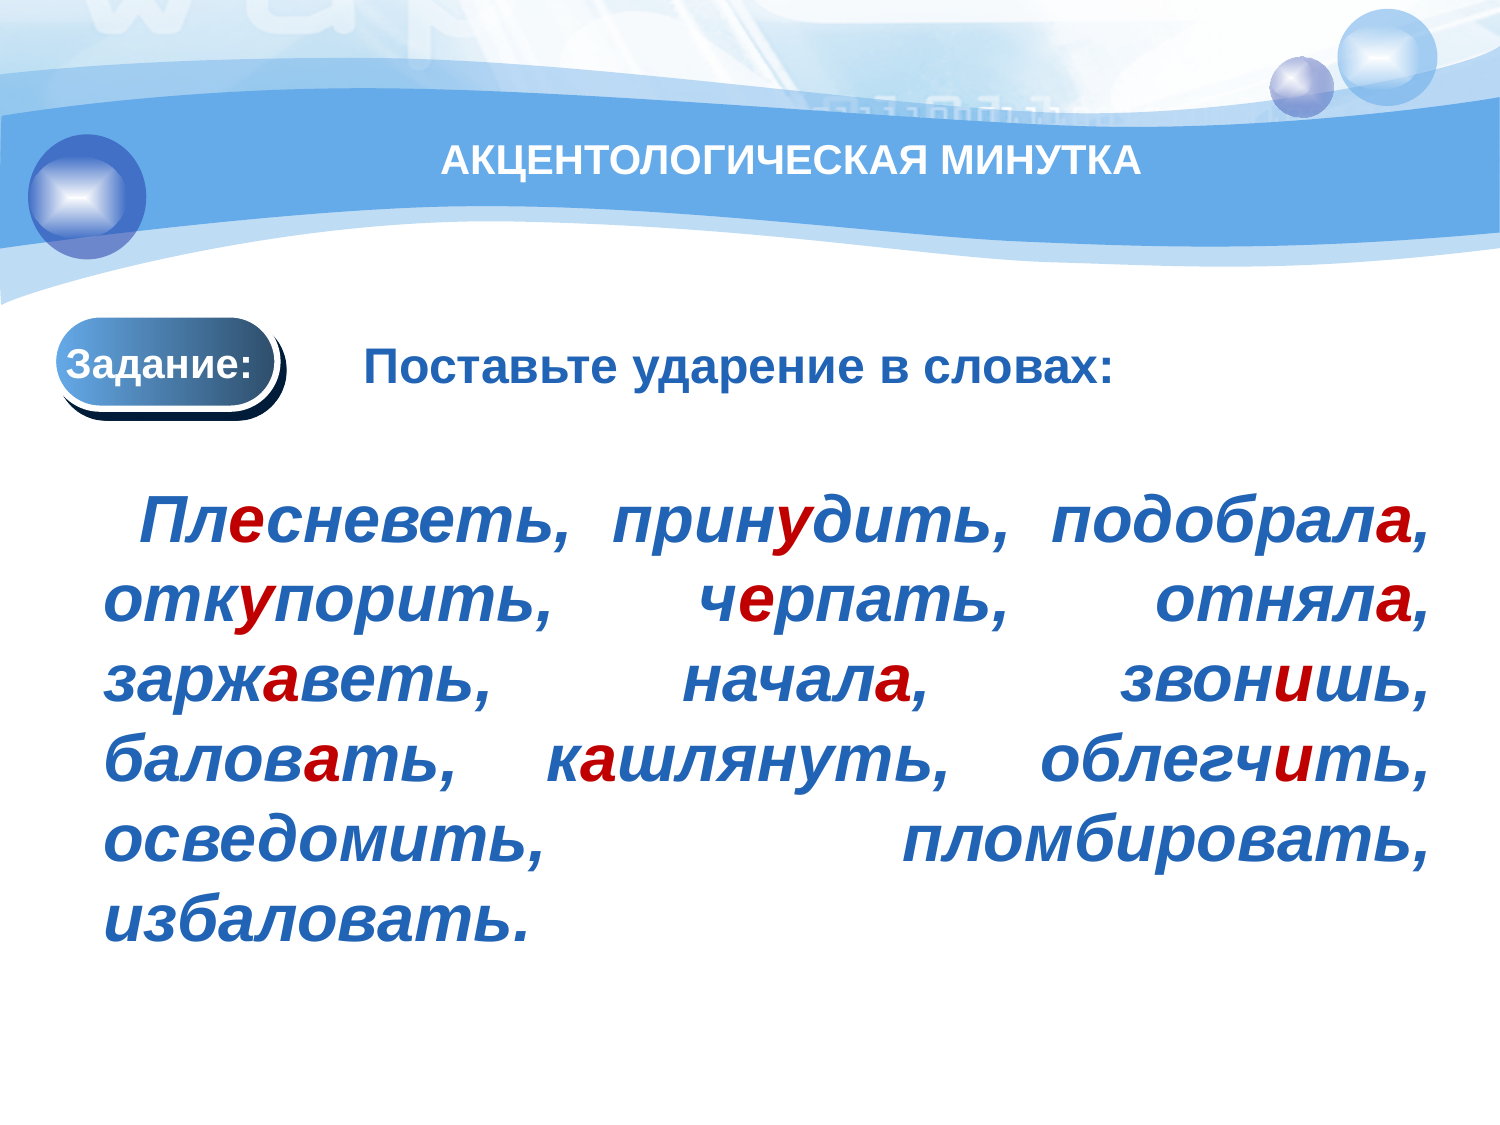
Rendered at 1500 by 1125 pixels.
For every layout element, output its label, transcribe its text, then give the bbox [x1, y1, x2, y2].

text_box Задание: [53, 314, 278, 409]
text_box Поставьте ударение в словах: [348, 326, 1146, 401]
picture [0, 0, 1500, 113]
text_box АКЦЕНТОЛОГИЧЕСКАЯ МИНУТКА [312, 125, 1270, 191]
text_box Плесневеть, принудить, подобрала, откупорить, черпать, отняла, заржаветь, начала, звонишь, баловать, кашлянуть, облегчить, осведомить, пломбировать, избаловать. [88, 467, 1447, 963]
